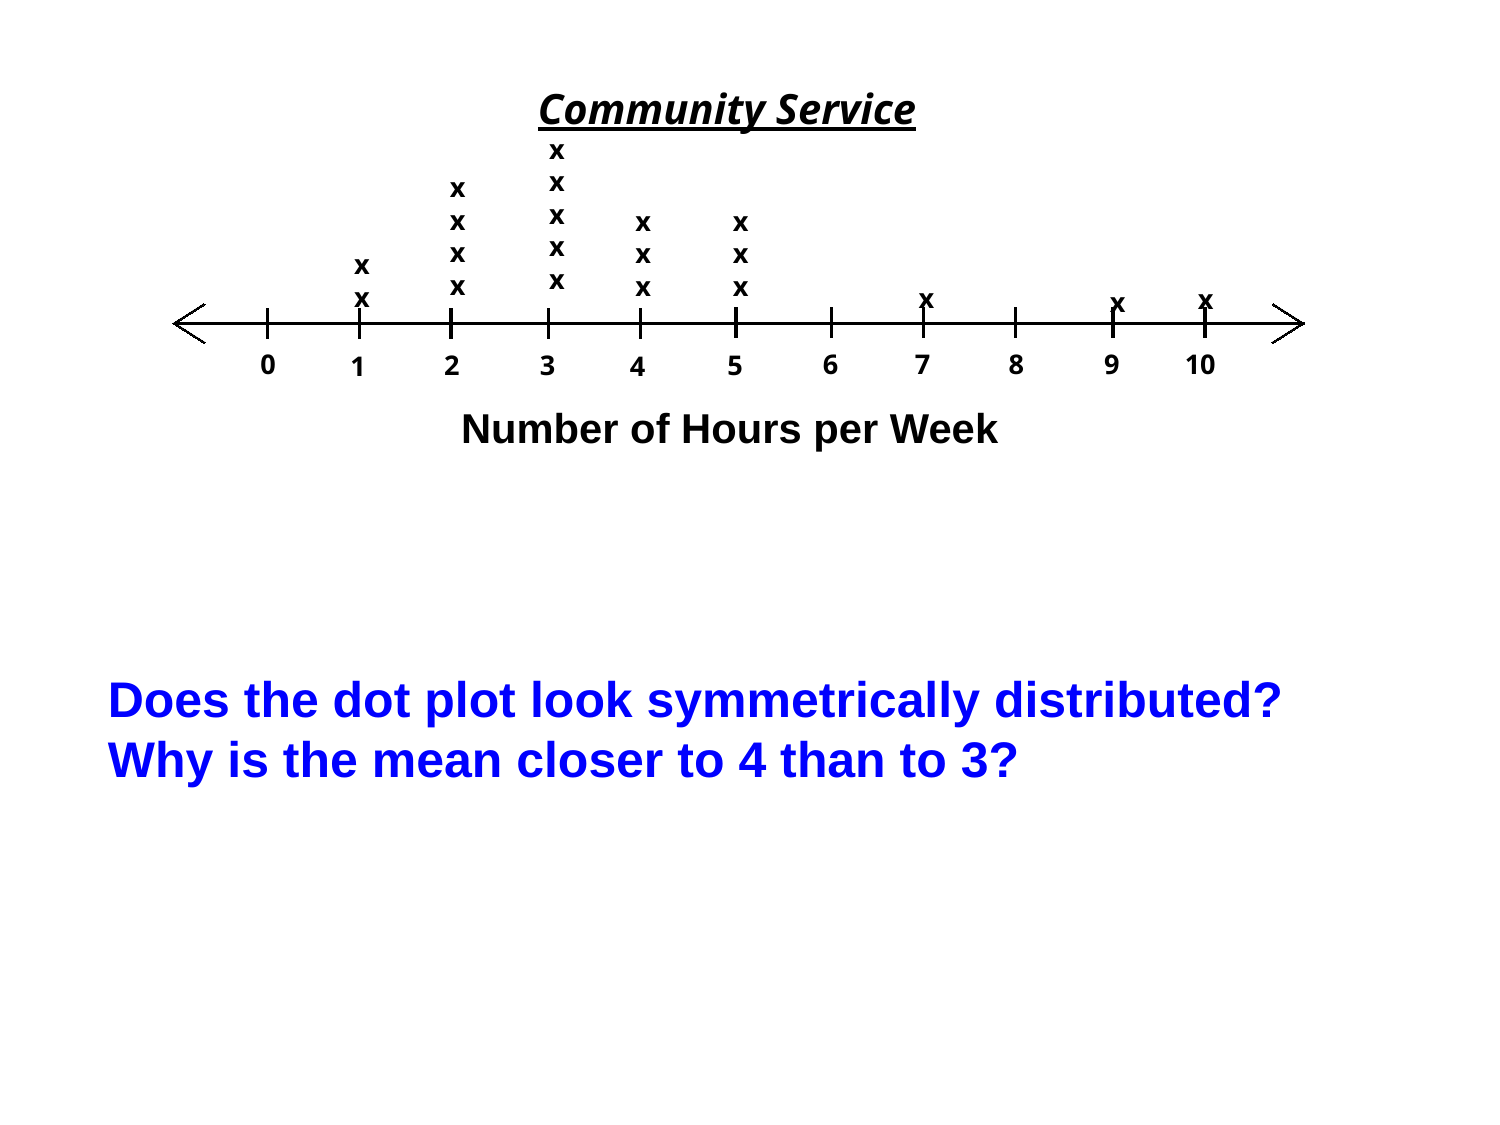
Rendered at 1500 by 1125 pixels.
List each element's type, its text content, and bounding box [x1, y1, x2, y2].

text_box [172, 74, 1305, 461]
text_box Does the dot plot look symmetrically distributed? Why is the mean closer to 4 than to 3? [96, 662, 1375, 794]
